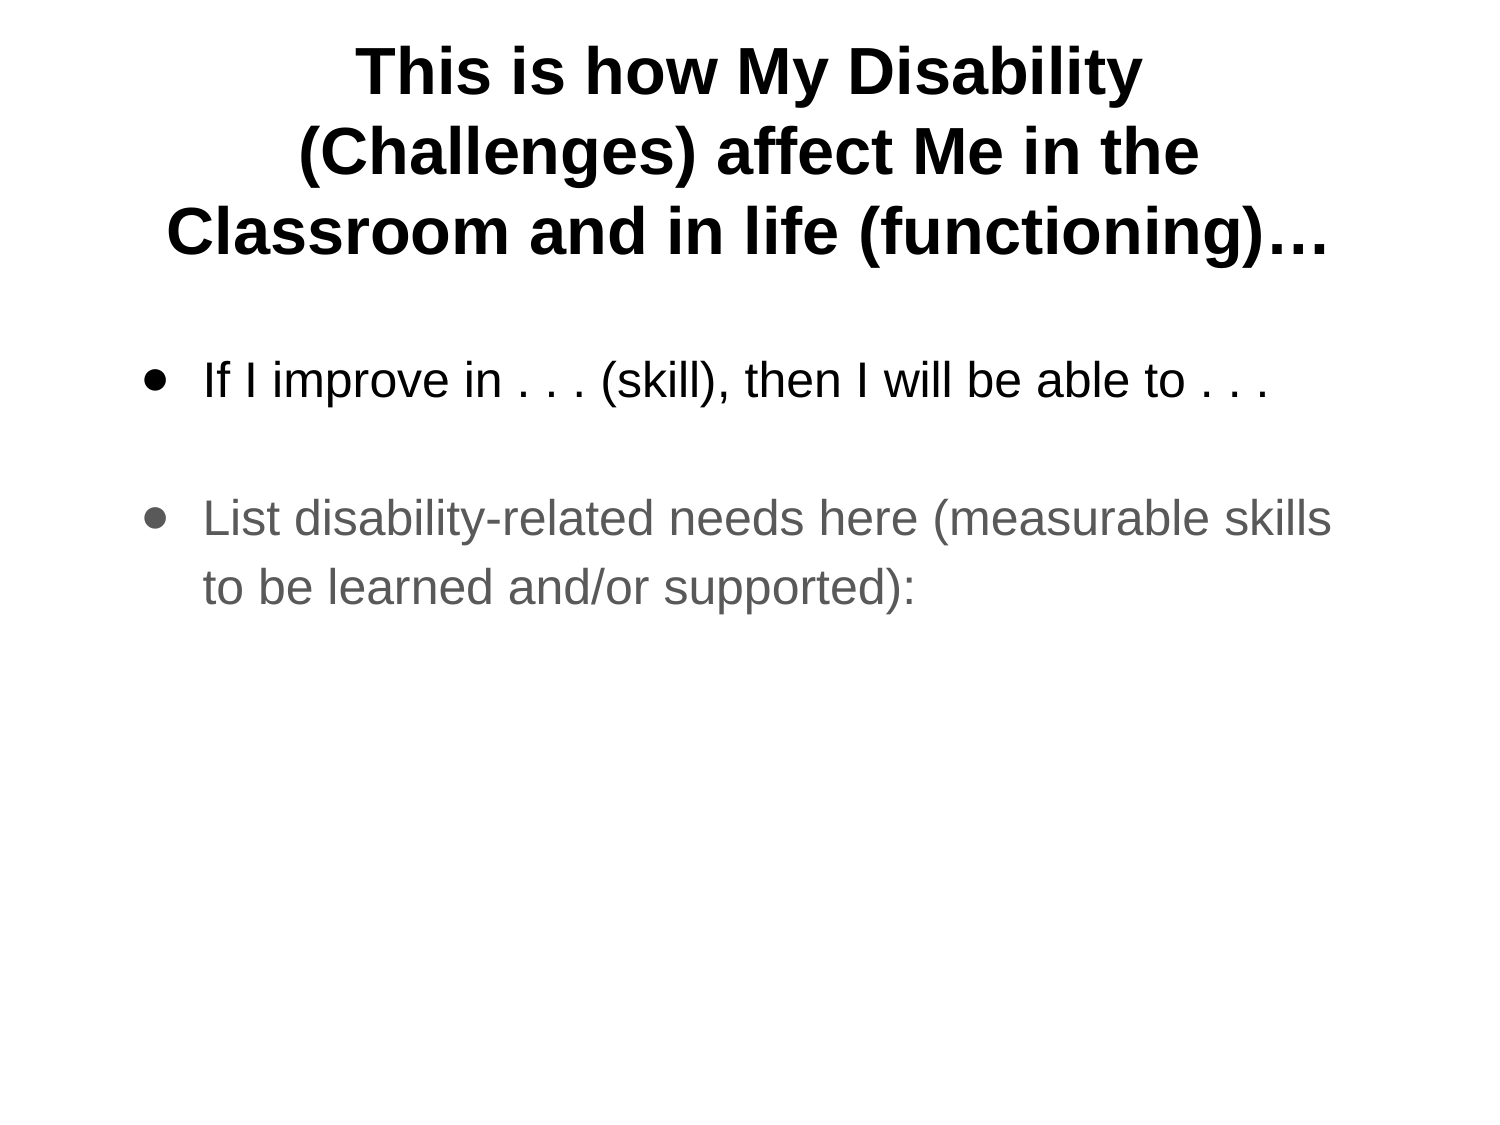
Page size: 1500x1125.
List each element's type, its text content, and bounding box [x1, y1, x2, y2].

title This is how My Disability (Challenges) affect Me in the Classroom and in life (functioning)… [147, 35, 1353, 275]
list If I improve in . . . (skill), then I will be able to . . . List disability-related needs here (measurable skills to be learned and/or supported): [112, 331, 1388, 1006]
